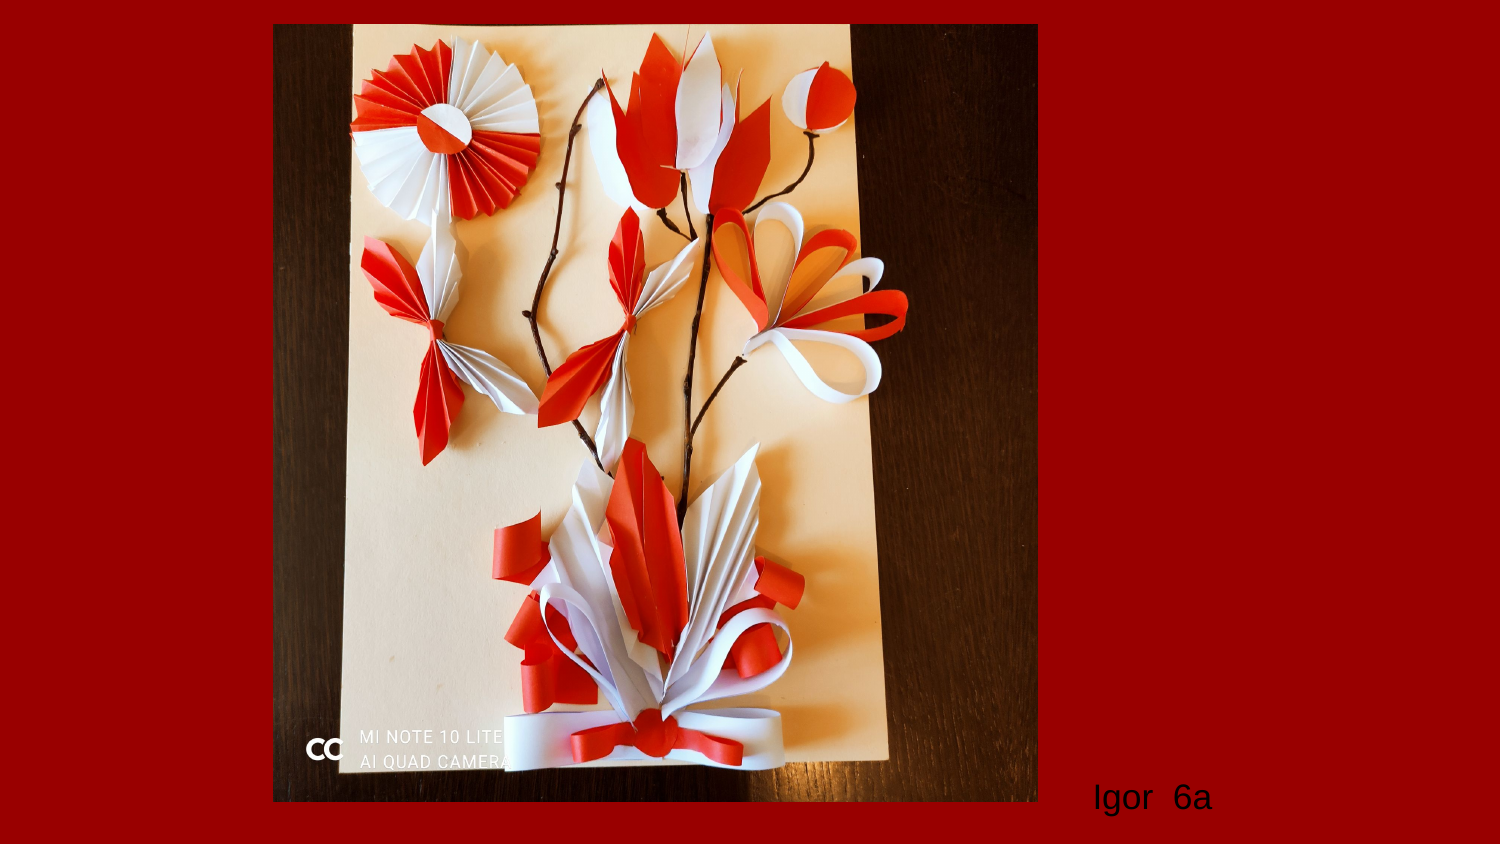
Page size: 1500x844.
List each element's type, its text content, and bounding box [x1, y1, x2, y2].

text_box Igor 6a [135, 759, 1322, 832]
picture [273, 24, 1038, 802]
